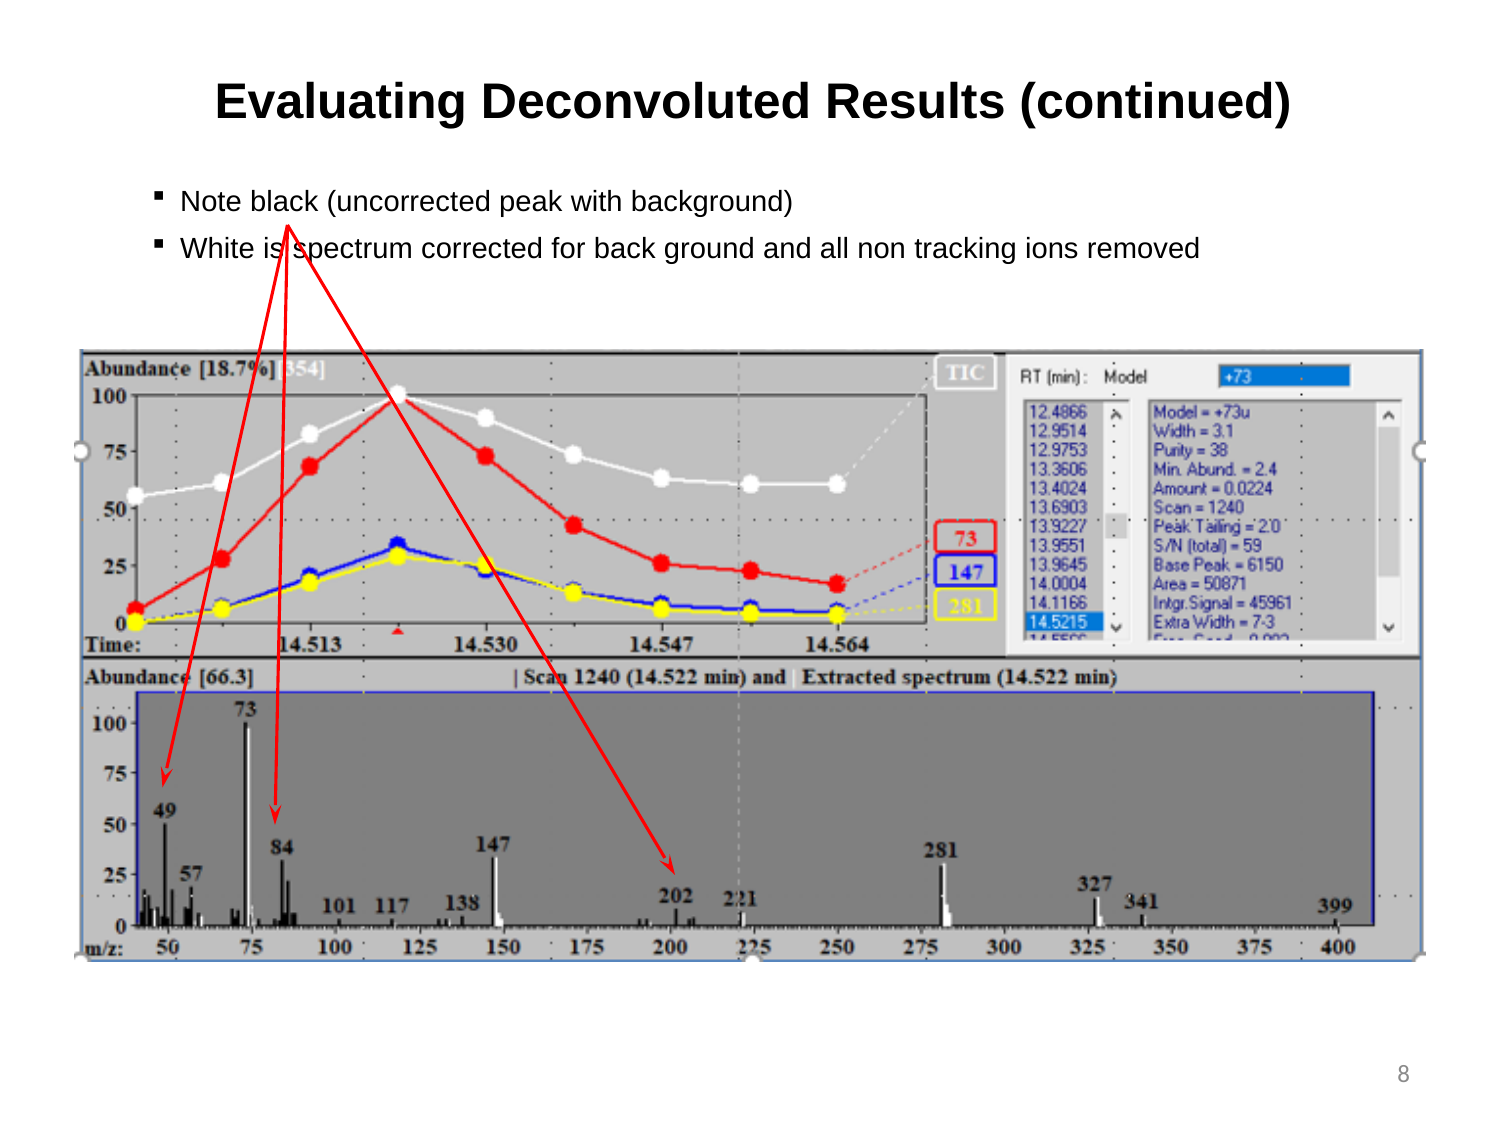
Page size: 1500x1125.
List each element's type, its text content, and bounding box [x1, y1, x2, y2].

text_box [274, 224, 286, 826]
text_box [287, 224, 676, 876]
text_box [162, 224, 273, 788]
picture [73, 349, 1426, 962]
slide_number 8 [1074, 1042, 1425, 1103]
text_box Evaluating Deconvoluted Results (continued) [199, 60, 1308, 136]
text_box Note black (uncorrected peak with background) White is spectrum corrected for back ground and all non tracking ions removed [137, 174, 1275, 273]
